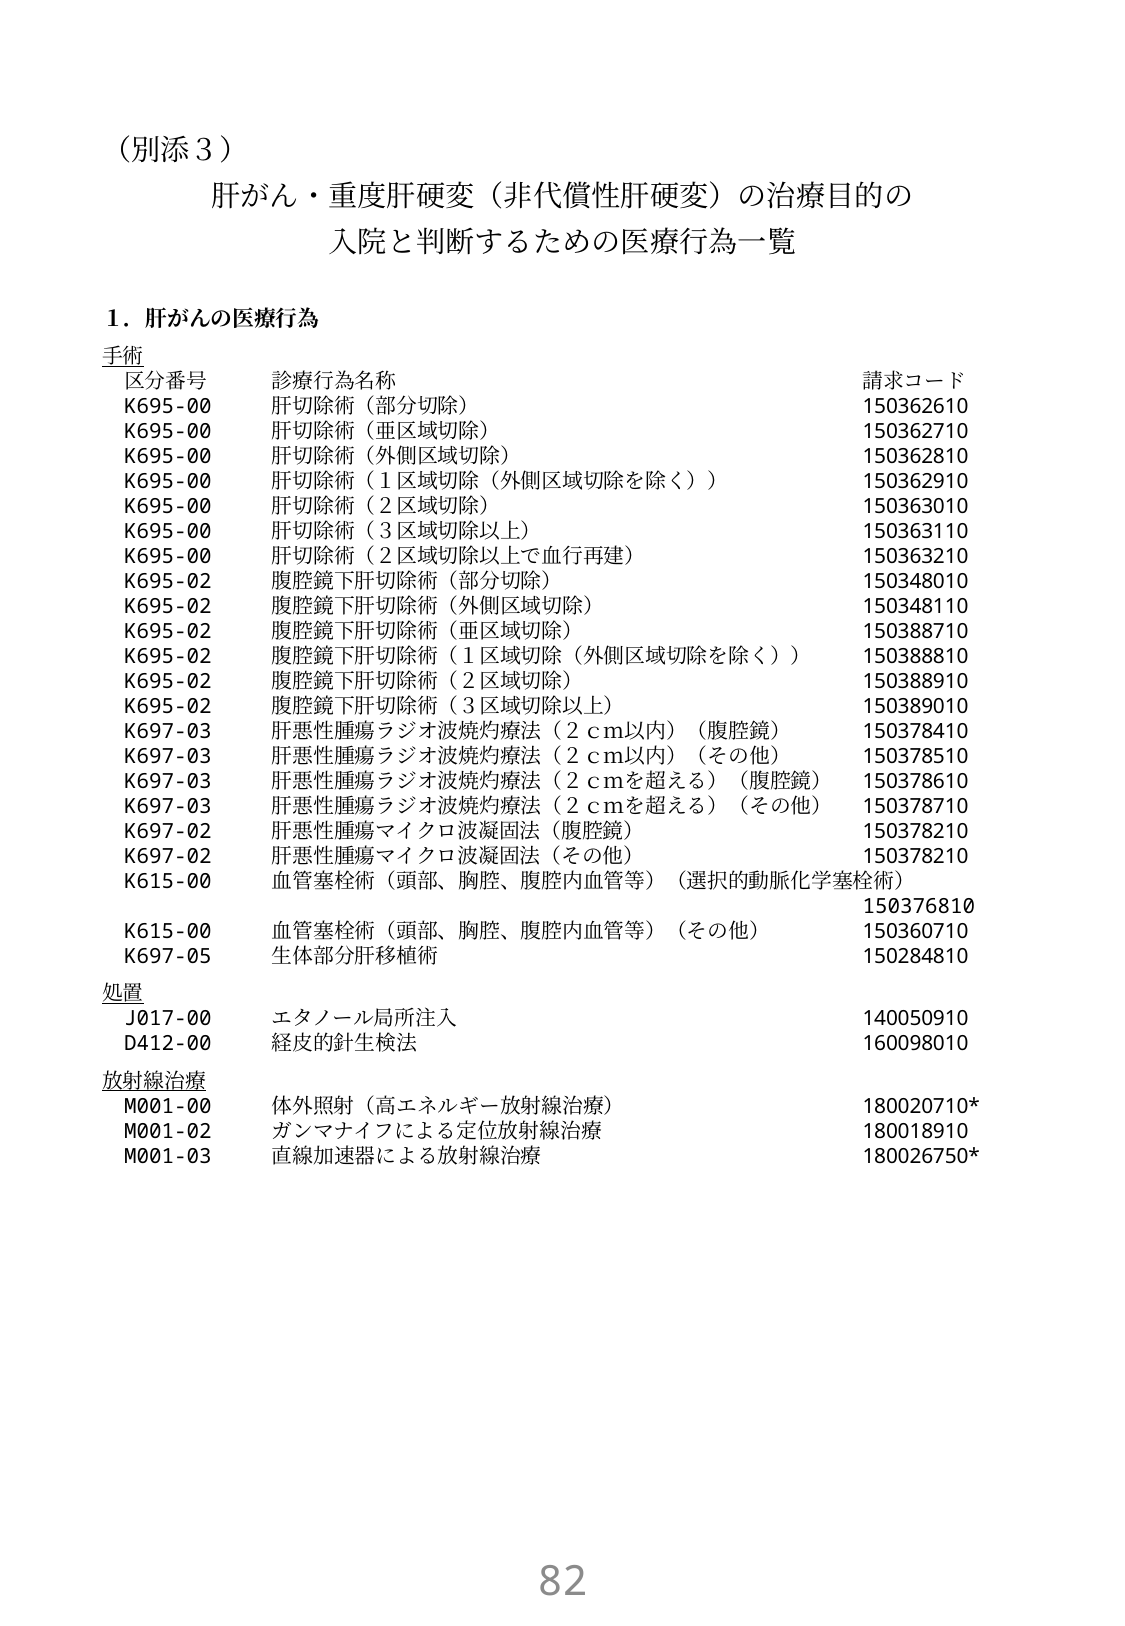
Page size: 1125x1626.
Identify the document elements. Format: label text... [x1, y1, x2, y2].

text_box （別添３） 肝がん・重度肝硬変（非代償性肝硬変）の治療目的の 入院と判断するための医療行為一覧 １．肝がんの医療行為 手術 区分番号 診療行為名称 請求コード K695-00 肝切除術（部分切除） 150362610 K695-00 肝切除術（亜区域切除） 150362710 K695-00 肝切除術（外側区域切除） 150362810 K695-00 肝切除術（１区域切除（外側区域切除を除く）） 150362910 K695-00 肝切除術（２区域切除） 150363010 K695-00 肝切除術（３区域切除以上） 150363110 K695-00 肝切除術（２区域切除以上で血行再建） 150363210 K695-02 腹腔鏡下肝切除術（部分切除） 150348010 K695-02 腹腔鏡下肝切除術（外側区域切除） 150348110 K695-02 腹腔鏡下肝切除術（亜区域切除） 150388710 K695-02 腹腔鏡下肝切除術（１区域切除（外側区域切除を除く）） 150388810 K695-02 腹腔鏡下肝切除術（２区域切除） 150388910 K695-02 腹腔鏡下肝切除術（３区域切除以上） 150389010 K697-03 肝悪性腫瘍ラジオ波焼灼療法（２ｃｍ以内）（腹腔鏡） 150378410 K697-03 肝悪性腫瘍ラジオ波焼灼療法（２ｃｍ以内）（その他） 150378510 K697-03 肝悪性腫瘍ラジオ波焼灼療法（２ｃｍを超える）（腹腔鏡） 150378610 K697-03 肝悪性腫瘍ラジオ波焼灼療法（２ｃｍを超える）（その他） 150378710 K697-02 肝悪性腫瘍マイクロ波凝固法（腹腔鏡） 150378210 K697-02 肝悪性腫瘍マイクロ波凝固法（その他） 150378210 K615-00 血管塞栓術（頭部、胸腔、腹腔内血管等）（選択的動脈化学塞栓術） 150376810 K615-00 血管塞栓術（頭部、胸腔、腹腔内血管等）（その他） 150360710 K697-05 生体部分肝移植術 150284810 処置 J017-00 エタノール局所注入 140050910 D412-00 経皮的針生検法 160098010 放射線治療 M001-00 体外照射（高エネルギー放射線治療） 180020710* M001-02 ガンマナイフによる定位放射線治療 180018910 M001-03 直線加速器による放射線治療 180026750* [87, 117, 1038, 1175]
slide_number 81 [455, 1538, 670, 1625]
